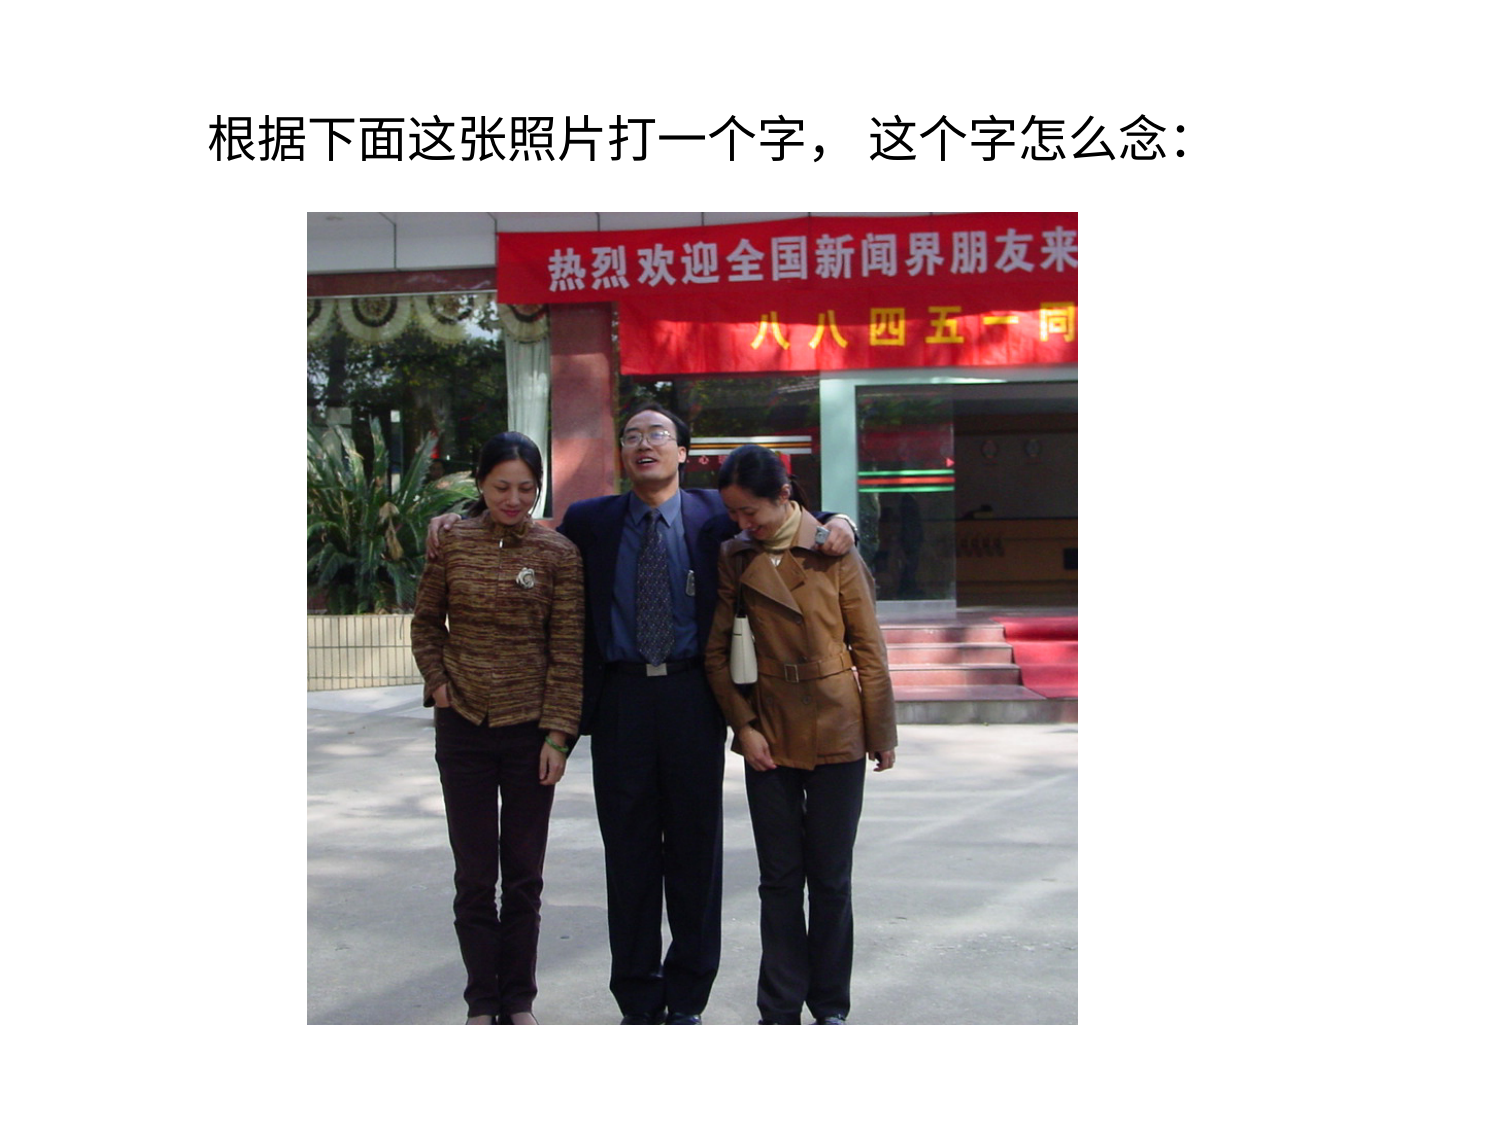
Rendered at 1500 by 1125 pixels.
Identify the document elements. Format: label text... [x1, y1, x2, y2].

picture [307, 212, 1078, 1026]
text_box 根据下面这张照片打一个字， 这个字怎么念： [192, 99, 1234, 175]
